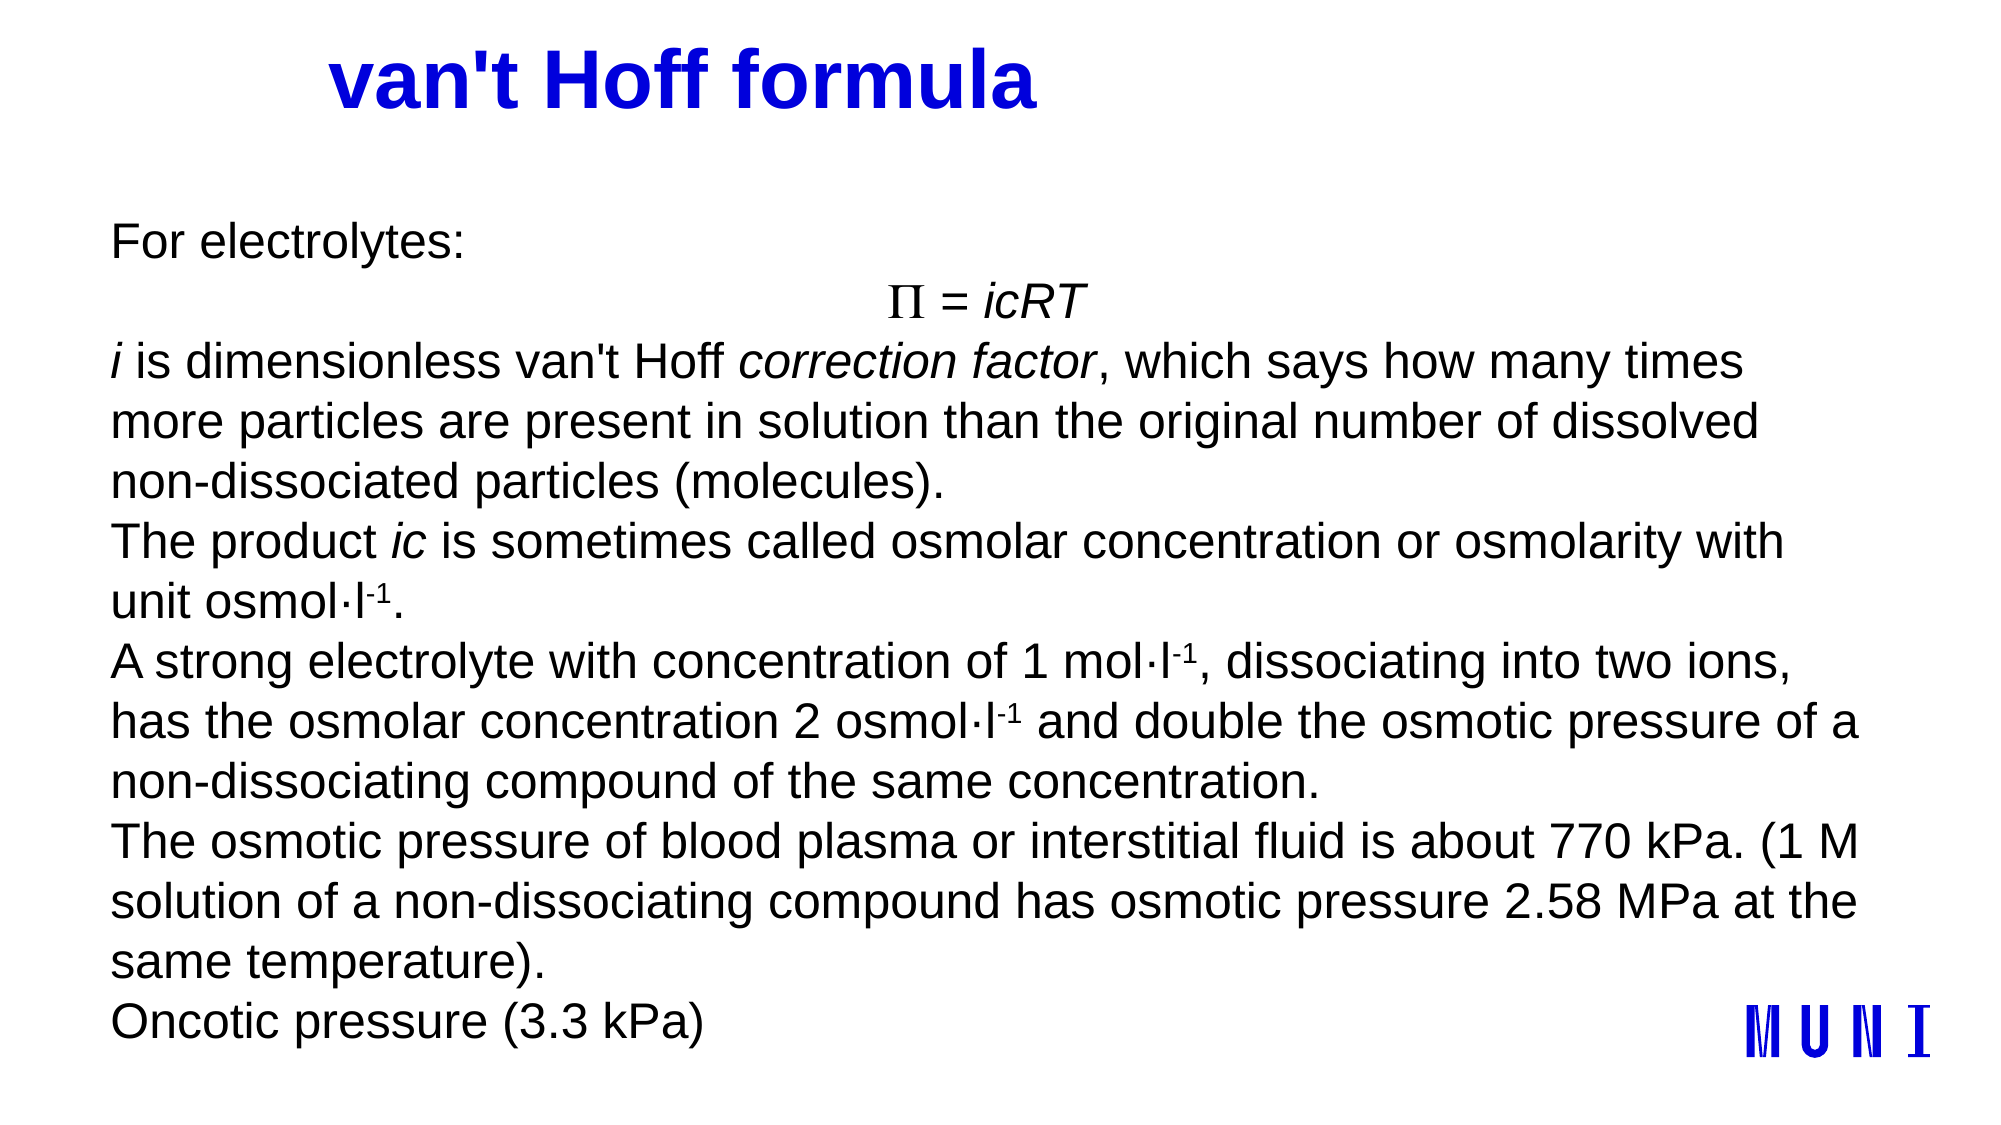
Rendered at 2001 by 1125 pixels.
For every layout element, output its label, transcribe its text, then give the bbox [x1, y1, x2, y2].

list For electrolytes: P = icRT i is dimensionless van't Hoff correction factor, which says how many times more particles are present in solution than the original number of dissolved non-dissociated particles (molecules). The product ic is sometimes called osmolar concentration or osmolarity with unit osmol·l-1. A strong electrolyte with concentration of 1 mol·l-1, dissociating into two ions, has the osmolar concentration 2 osmol·l-1 and double the osmotic pressure of a non-dissociating compound of the same concentration. The osmotic pressure of blood plasma or interstitial fluid is about 770 kPa. (1 M solution of a non-dissociating compound has osmotic pressure 2.58 MPa at the same temperature). Oncotic pressure (3.3 kPa) [110, 208, 1863, 1083]
title van't Hoff formula [328, 41, 1679, 137]
